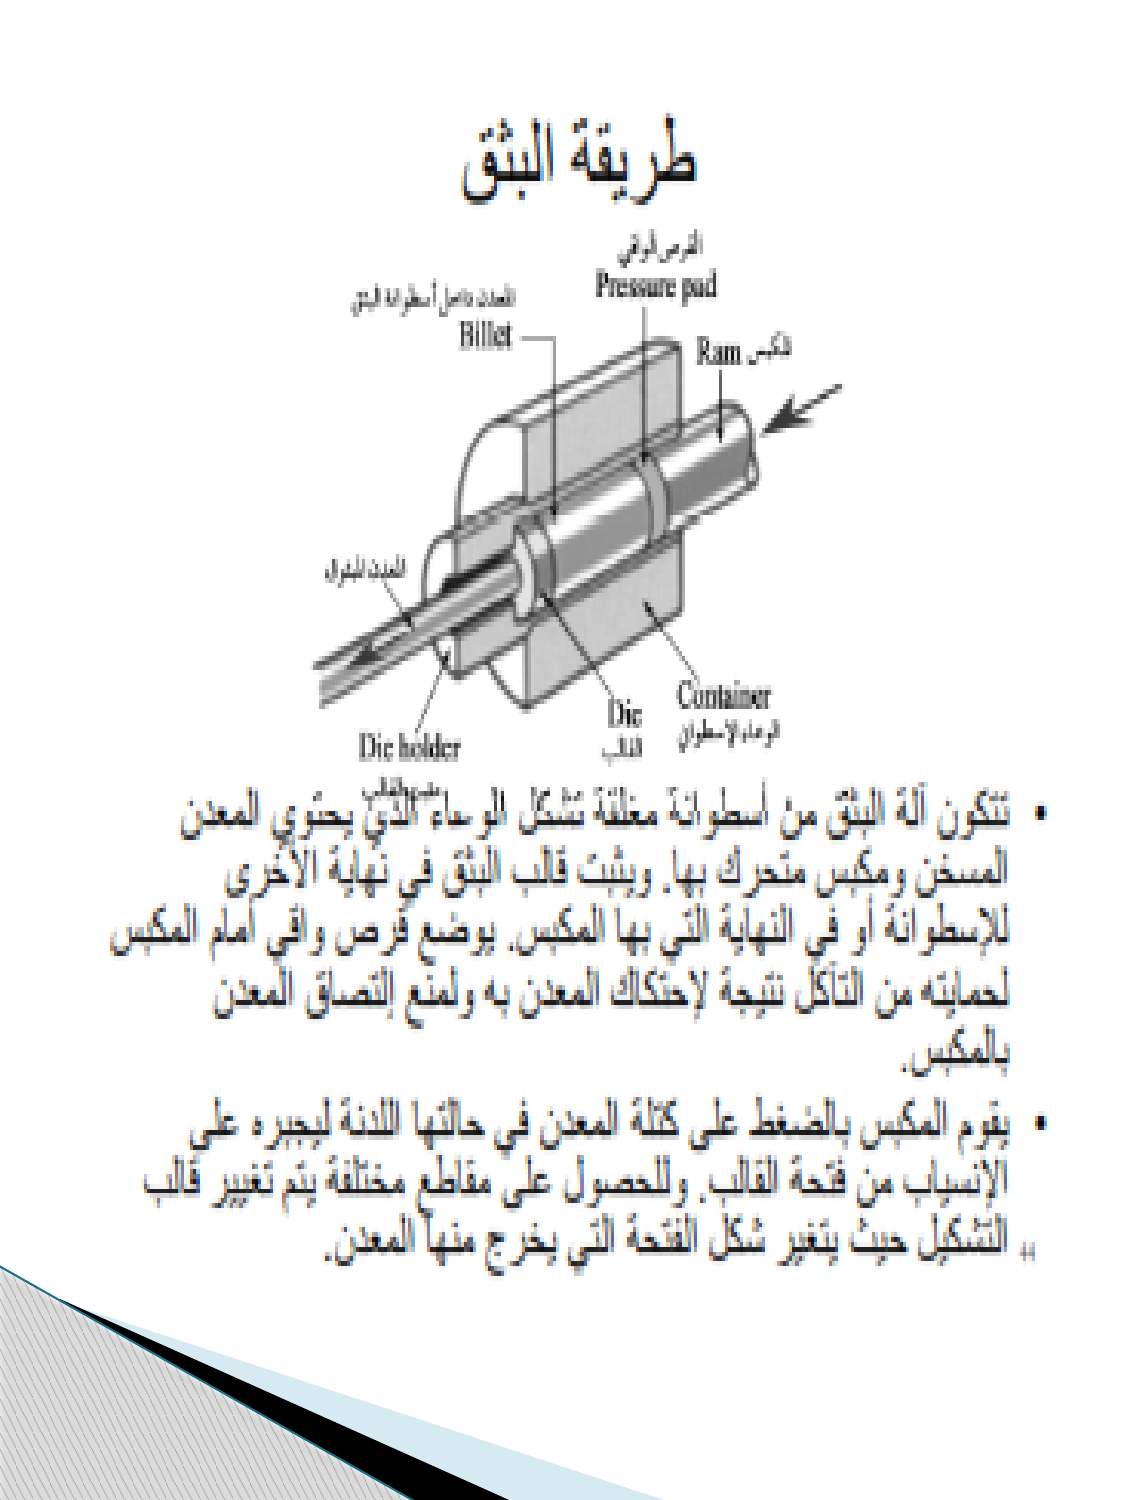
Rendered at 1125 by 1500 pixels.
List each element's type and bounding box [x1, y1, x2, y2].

picture [71, 103, 1054, 1286]
